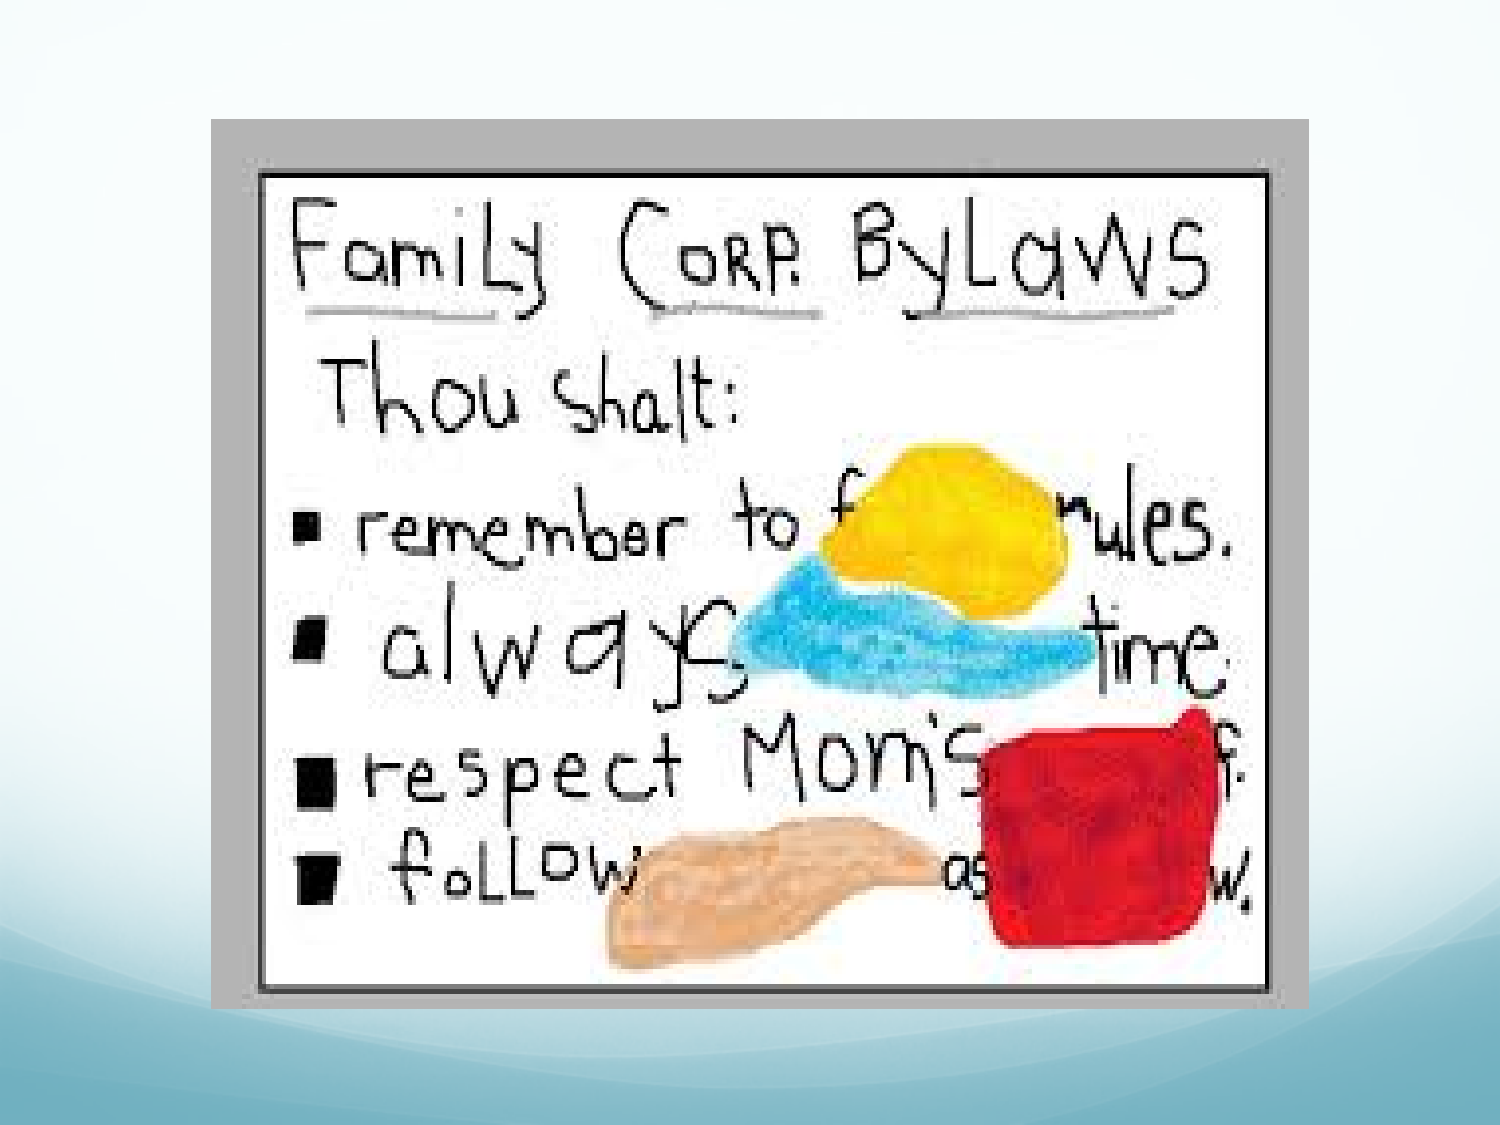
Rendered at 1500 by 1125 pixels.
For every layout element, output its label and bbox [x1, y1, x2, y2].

picture [210, 118, 1309, 1009]
